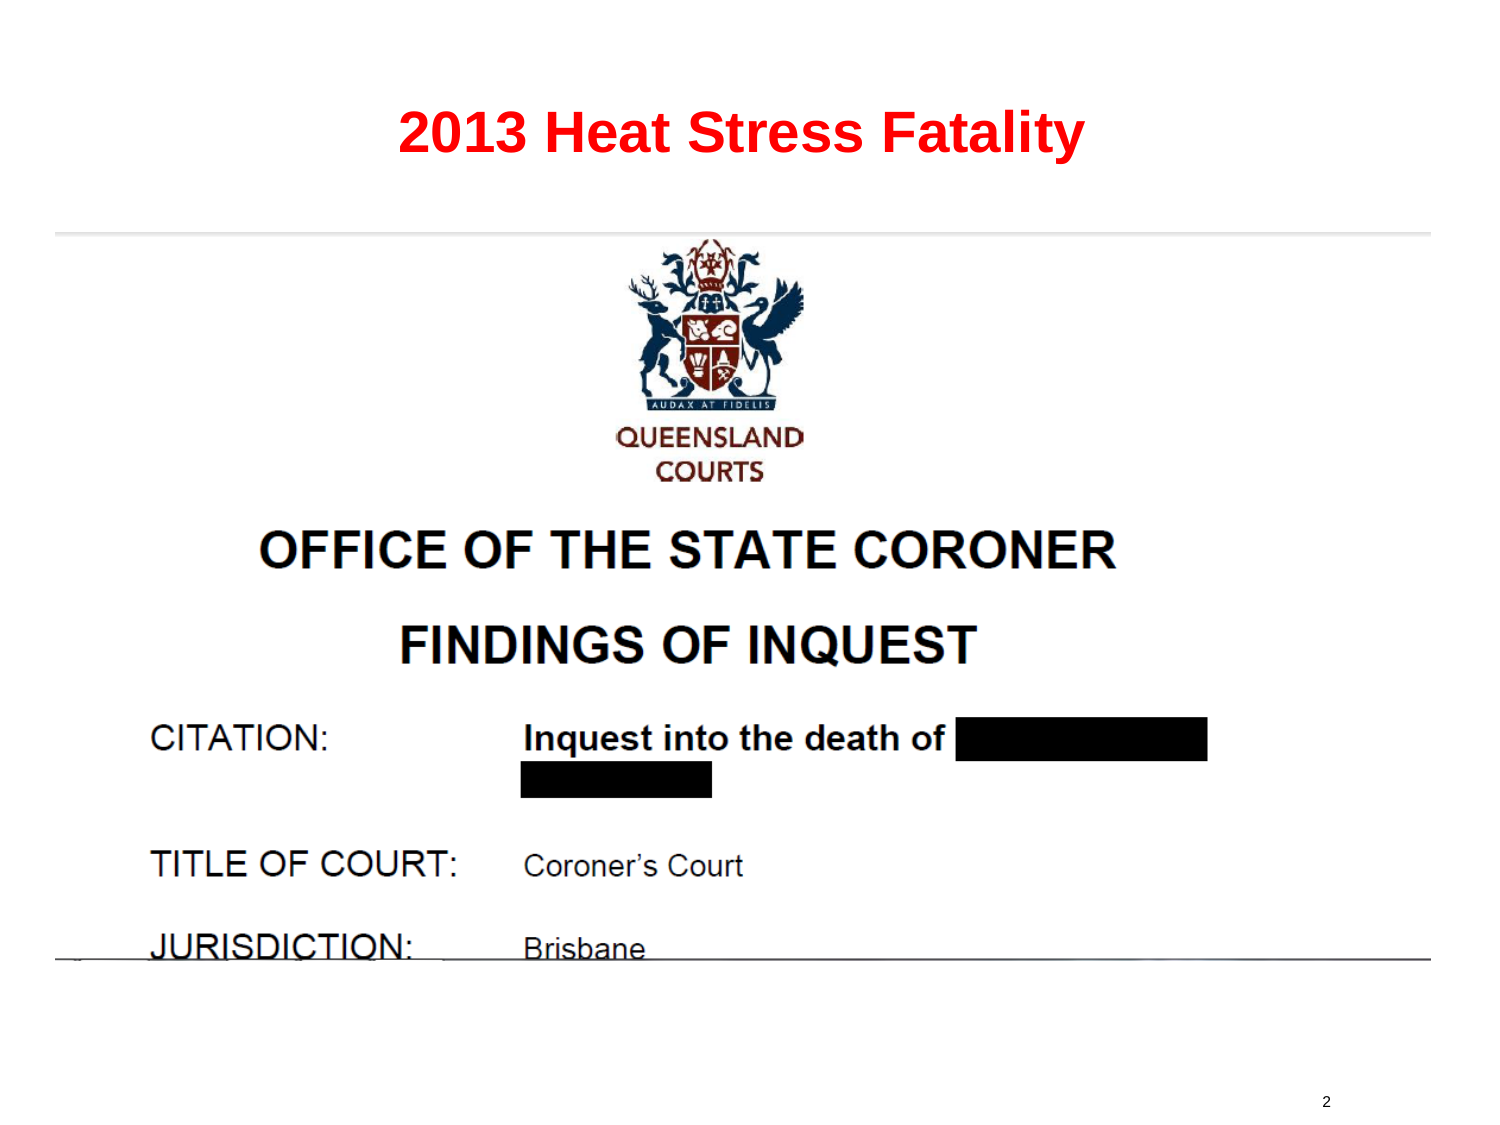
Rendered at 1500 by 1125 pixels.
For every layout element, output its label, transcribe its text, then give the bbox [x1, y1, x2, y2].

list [55, 232, 1431, 961]
slide_number 2 [1287, 1089, 1332, 1113]
title 2013 Heat Stress Fatality [41, 38, 1459, 229]
